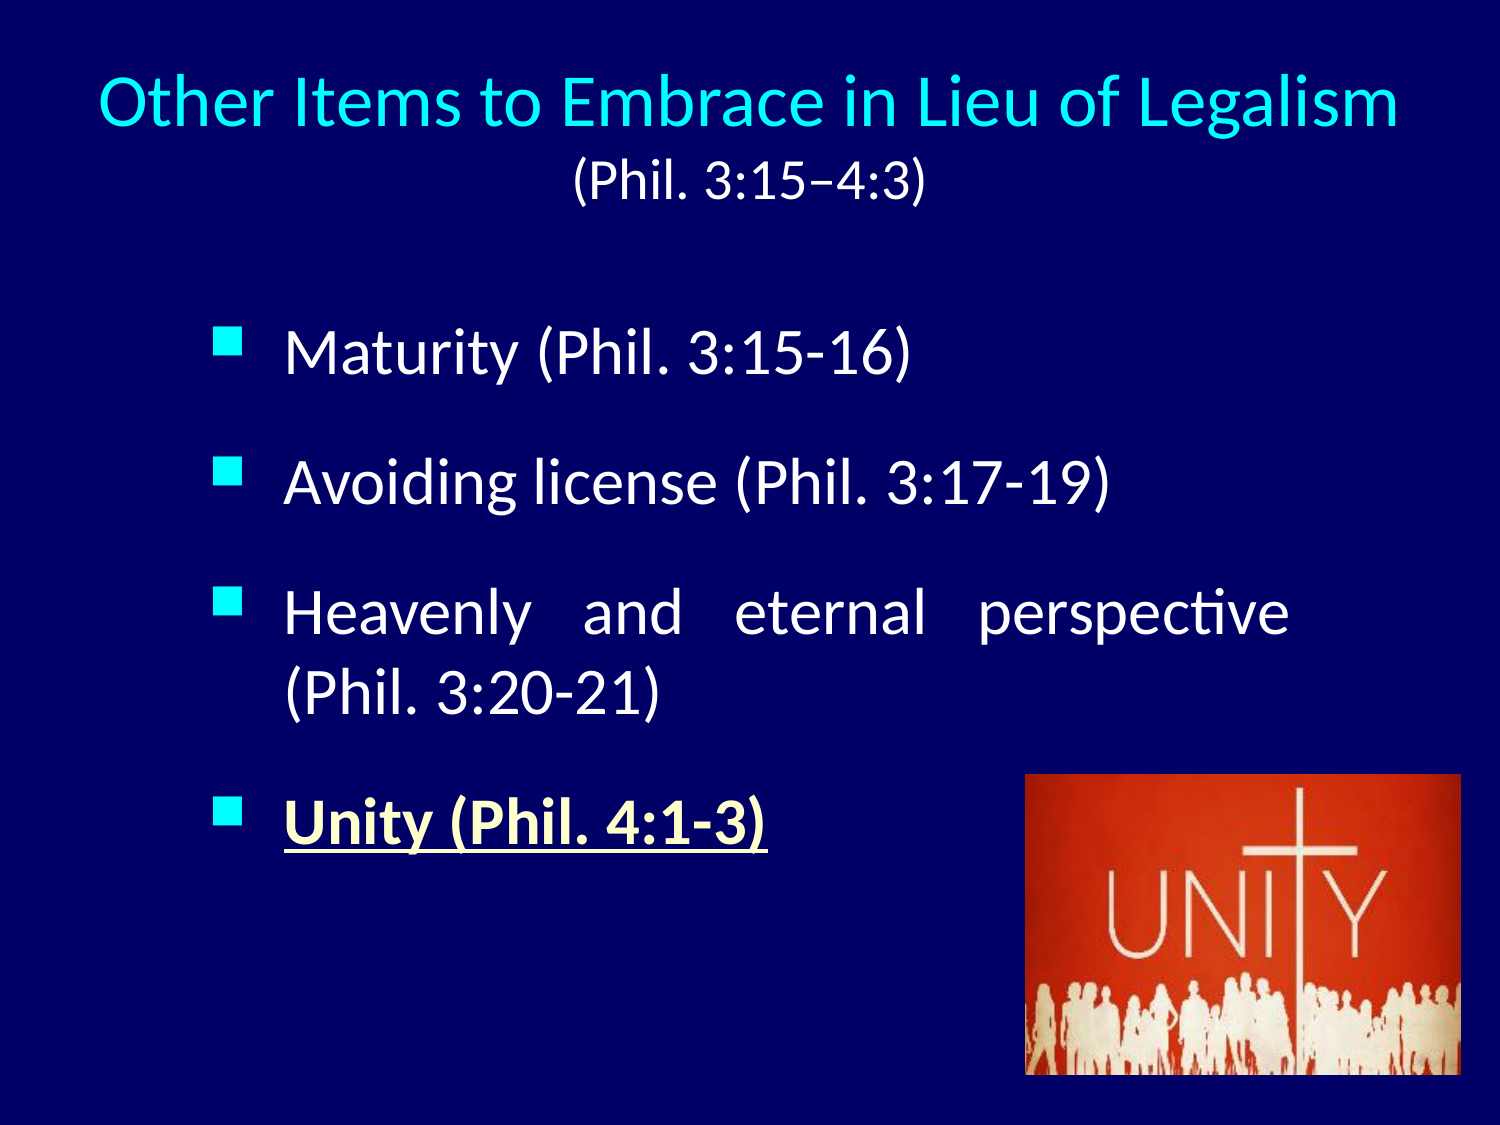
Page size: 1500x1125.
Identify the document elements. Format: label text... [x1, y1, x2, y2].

title Other Items to Embrace in Lieu of Legalism (Phil. 3:15–4:3) [0, 37, 1500, 225]
list Maturity (Phil. 3:15-16) Avoiding license (Phil. 3:17-19) Heavenly and eternal perspective (Phil. 3:20-21) Unity (Phil. 4:1-3) [193, 299, 1307, 888]
picture [1024, 774, 1461, 1076]
